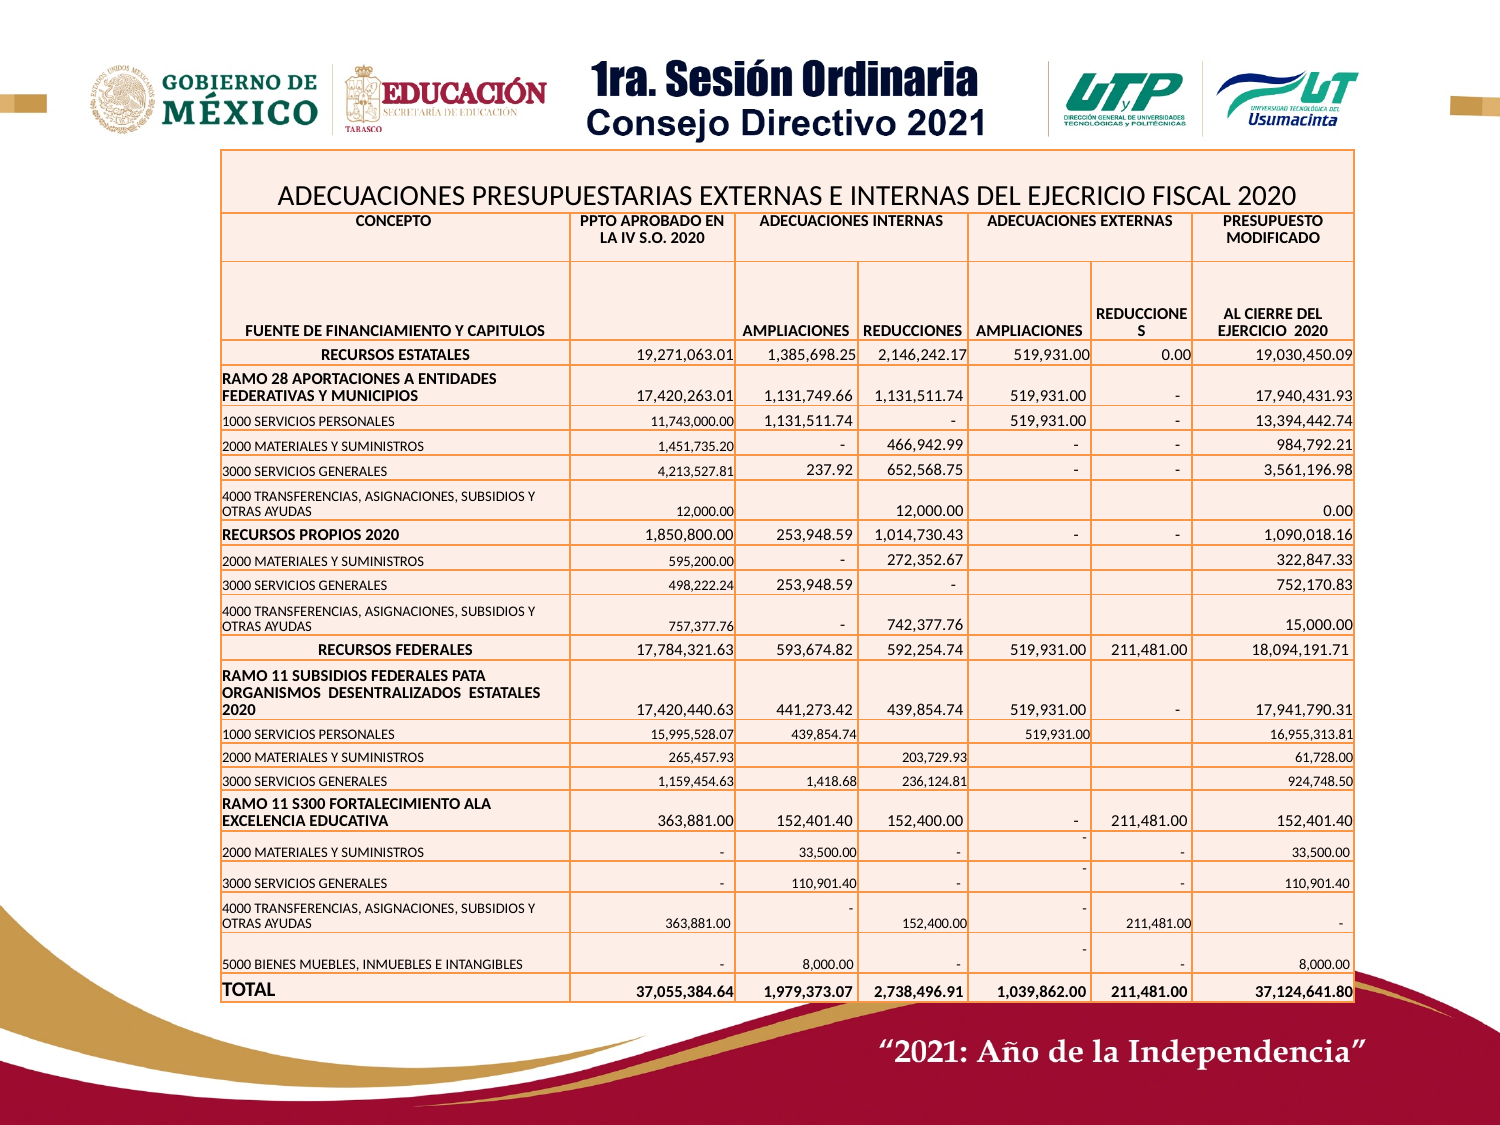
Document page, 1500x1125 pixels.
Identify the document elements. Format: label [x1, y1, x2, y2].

list [0, 0, 1500, 1125]
